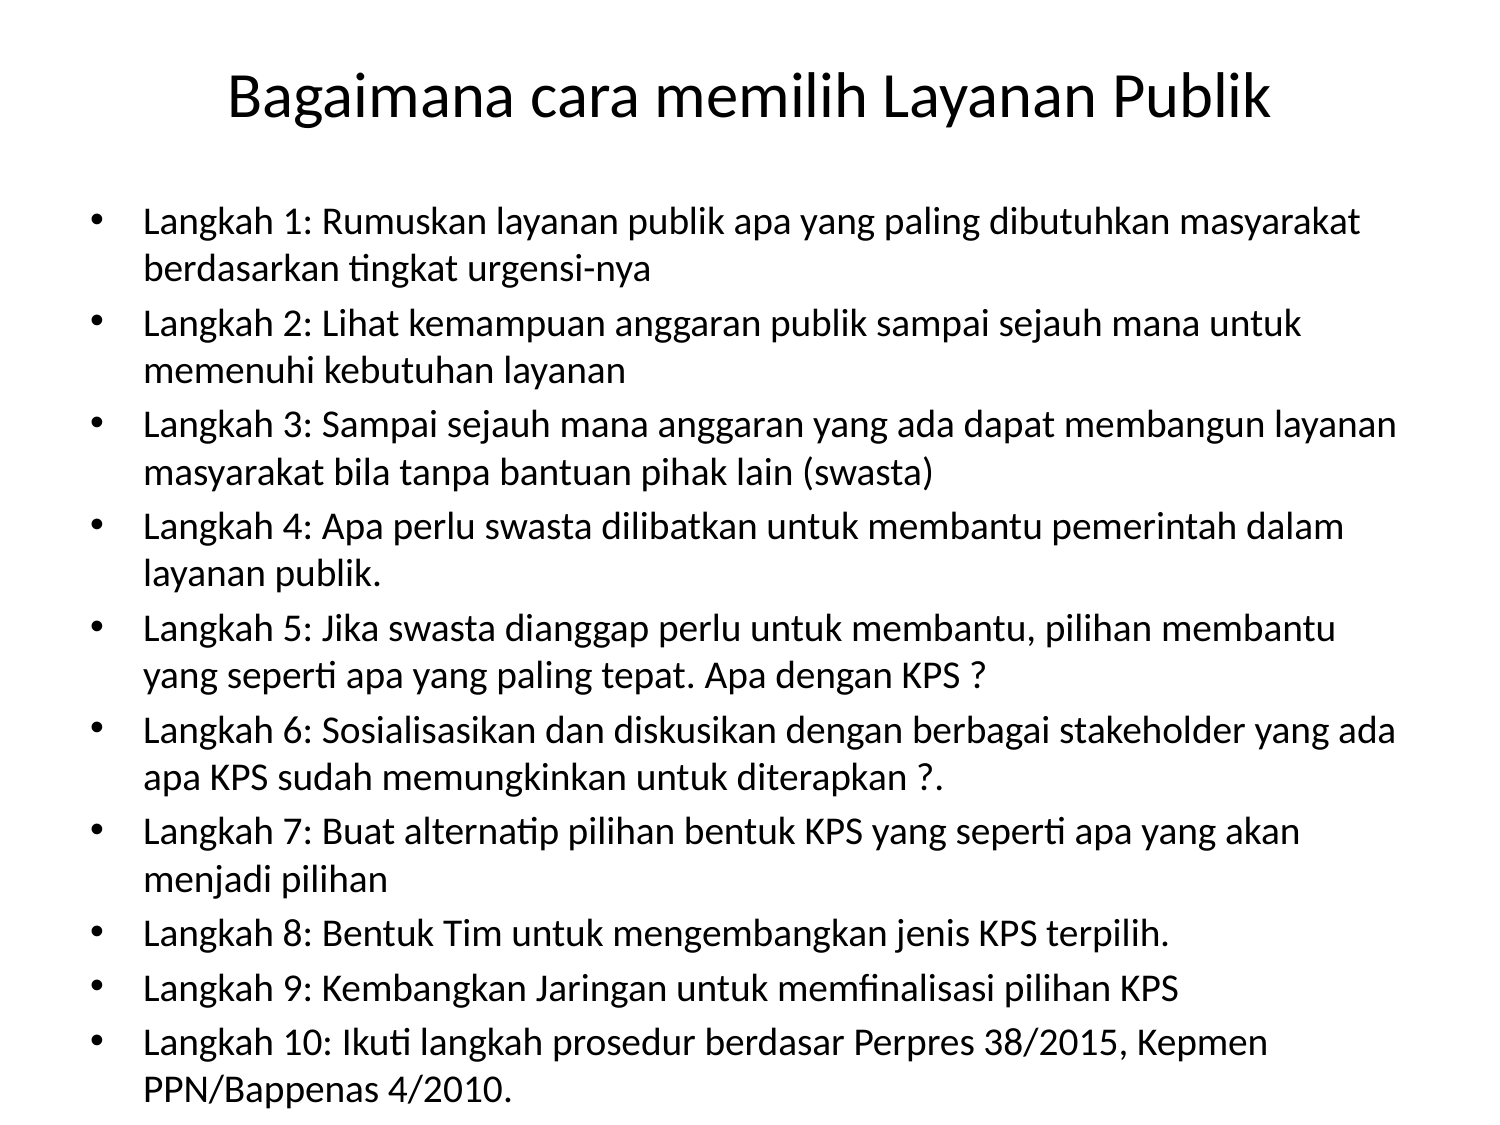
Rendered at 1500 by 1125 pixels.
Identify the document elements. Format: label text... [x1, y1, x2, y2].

title Bagaimana cara memilih Layanan Publik [75, 45, 1425, 138]
list Langkah 1: Rumuskan layanan publik apa yang paling dibutuhkan masyarakat berdasarkan tingkat urgensi-nya Langkah 2: Lihat kemampuan anggaran publik sampai sejauh mana untuk memenuhi kebutuhan layanan Langkah 3: Sampai sejauh mana anggaran yang ada dapat membangun layanan masyarakat bila tanpa bantuan pihak lain (swasta) Langkah 4: Apa perlu swasta dilibatkan untuk membantu pemerintah dalam layanan publik. Langkah 5: Jika swasta dianggap perlu untuk membantu, pilihan membantu yang seperti apa yang paling tepat. Apa dengan KPS ? Langkah 6: Sosialisasikan dan diskusikan dengan berbagai stakeholder yang ada apa KPS sudah memungkinkan untuk diterapkan ?. Langkah 7: Buat alternatip pilihan bentuk KPS yang seperti apa yang akan menjadi pilihan Langkah 8: Bentuk Tim untuk mengembangkan jenis KPS terpilih. Langkah 9: Kembangkan Jaringan untuk memfinalisasi pilihan KPS Langkah 10: Ikuti langkah prosedur berdasar Perpres 38/2015, Kepmen PPN/Bappenas 4/2010. [75, 187, 1425, 1125]
